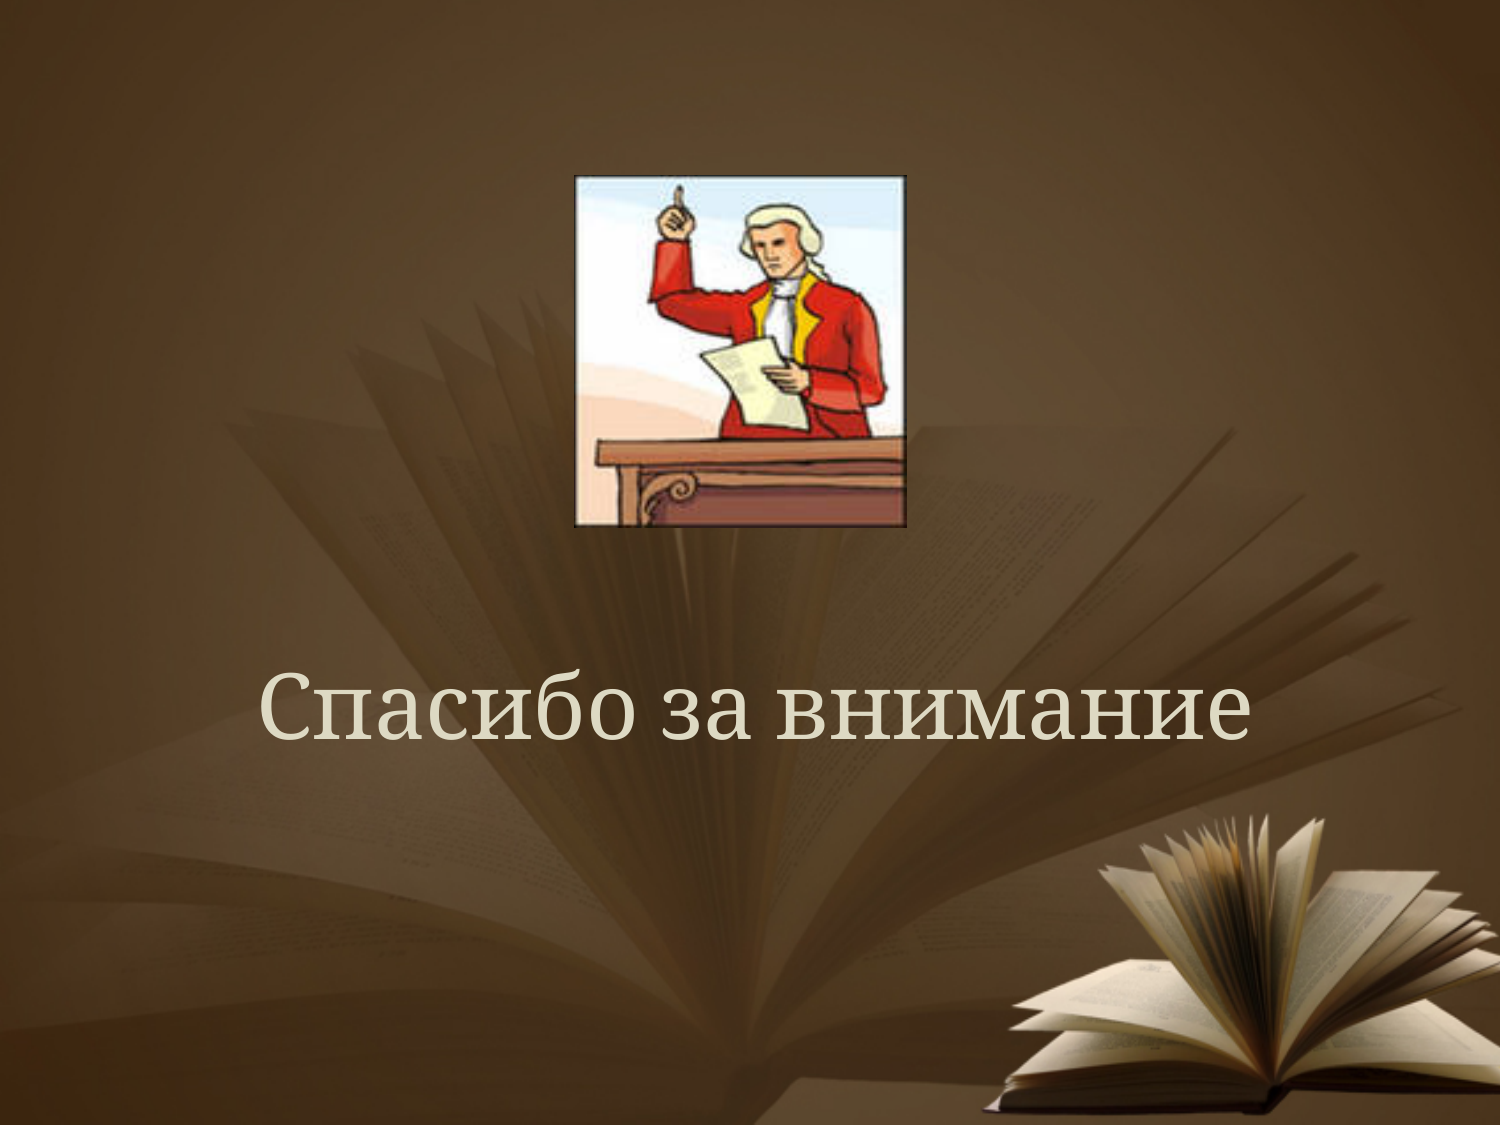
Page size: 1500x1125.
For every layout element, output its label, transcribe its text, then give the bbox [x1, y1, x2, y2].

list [573, 175, 907, 528]
title Спасибо за внимание [46, 515, 1465, 891]
picture [0, 0, 1500, 1125]
